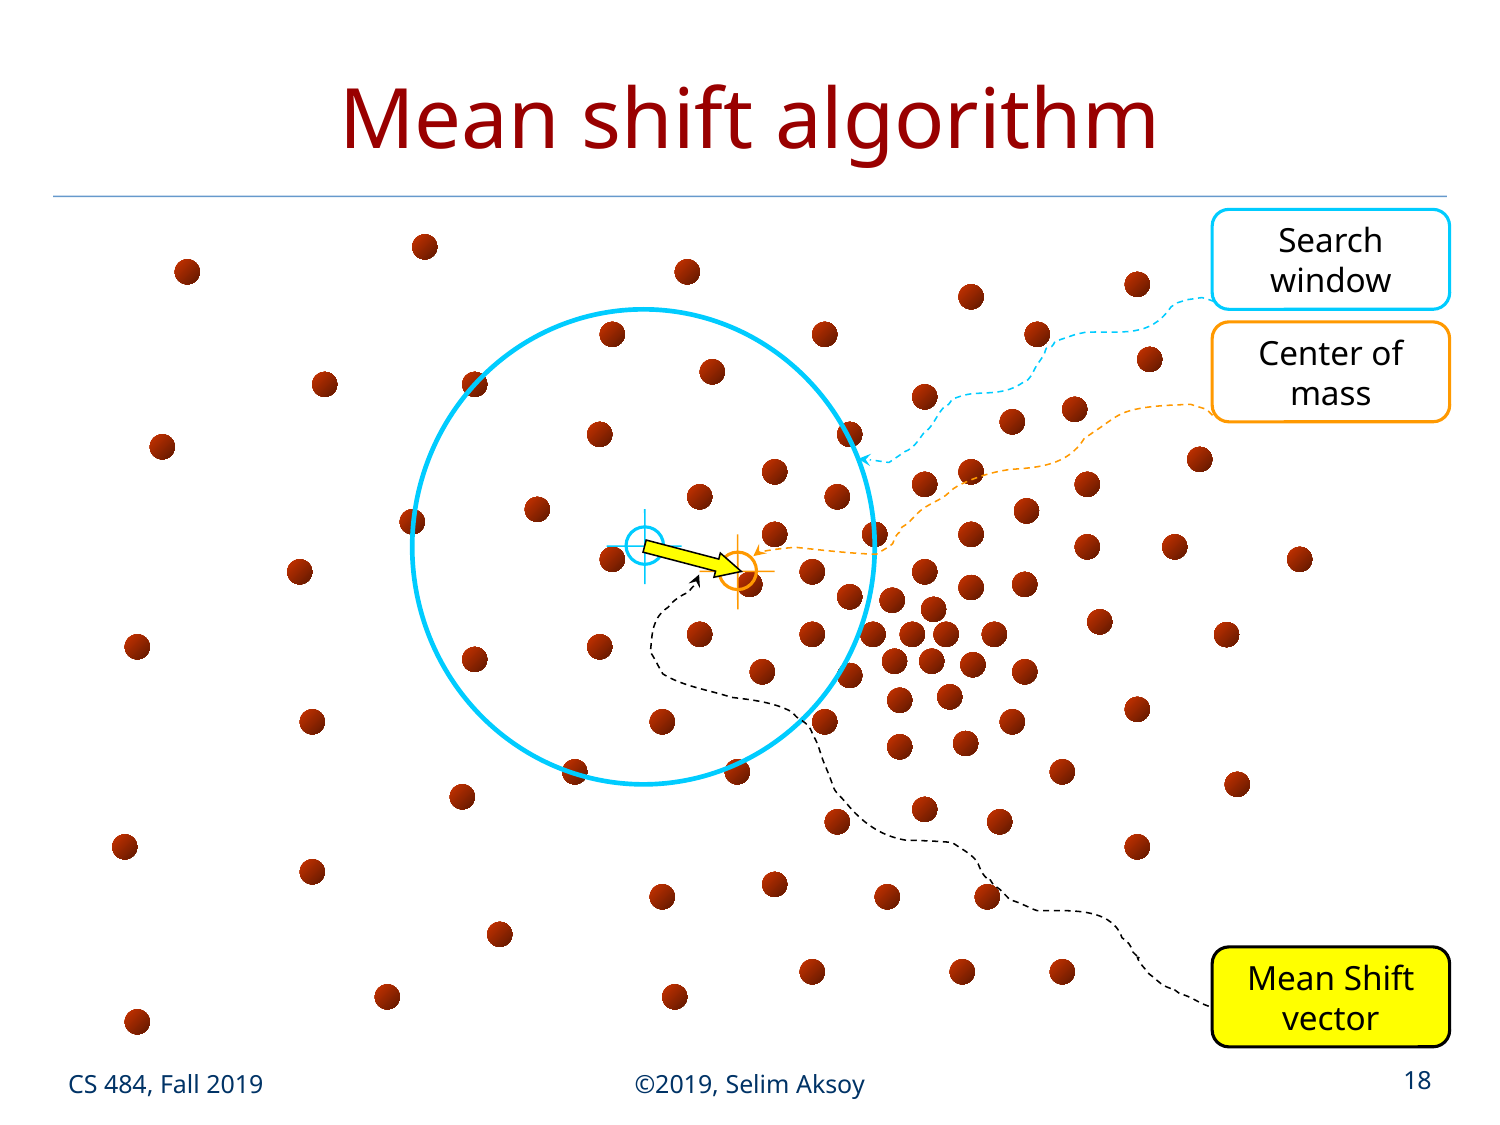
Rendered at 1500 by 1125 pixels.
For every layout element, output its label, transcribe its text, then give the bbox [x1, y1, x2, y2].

text_box Mean Shift vector [1212, 946, 1450, 1047]
text_box [799, 959, 825, 985]
text_box [1124, 271, 1150, 297]
footer ©2019, Selim Aksoy [511, 1052, 988, 1107]
text_box [881, 624, 886, 644]
text_box [837, 728, 1209, 1007]
text_box [1049, 959, 1075, 985]
text_box [881, 404, 1213, 552]
text_box [1124, 696, 1150, 722]
text_box [958, 284, 984, 310]
text_box [299, 859, 325, 885]
text_box [881, 297, 1215, 463]
text_box [1087, 609, 1113, 635]
text_box [887, 687, 913, 713]
text_box [112, 834, 138, 860]
text_box [1214, 622, 1240, 648]
text_box [933, 621, 959, 647]
text_box [412, 234, 438, 260]
text_box [958, 459, 984, 482]
text_box Search window [1212, 209, 1450, 310]
text_box [1062, 396, 1088, 422]
text_box [882, 648, 908, 674]
text_box [824, 809, 850, 835]
text_box [287, 559, 313, 585]
text_box [999, 709, 1025, 735]
text_box [949, 959, 975, 985]
text_box [1162, 534, 1188, 560]
text_box [1224, 771, 1250, 797]
text_box [312, 371, 338, 397]
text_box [699, 534, 775, 610]
text_box [912, 384, 938, 410]
text_box [921, 596, 947, 622]
text_box [919, 648, 945, 674]
text_box [124, 1009, 150, 1035]
text_box [1014, 498, 1040, 524]
text_box [1287, 546, 1313, 572]
text_box [999, 409, 1025, 435]
text_box [299, 709, 325, 735]
text_box [874, 884, 900, 910]
text_box [149, 434, 175, 460]
text_box [399, 511, 406, 533]
text_box [1124, 834, 1150, 860]
text_box [449, 793, 475, 810]
text_box [1187, 446, 1213, 472]
text_box [899, 621, 925, 647]
text_box [960, 652, 986, 678]
text_box [953, 730, 979, 756]
text_box [987, 809, 1013, 833]
text_box [1049, 759, 1075, 785]
text_box [487, 921, 513, 947]
text_box [958, 575, 984, 601]
text_box [958, 521, 984, 547]
text_box Center of mass [1212, 321, 1450, 422]
text_box [649, 884, 675, 910]
text_box [674, 259, 700, 285]
text_box [662, 984, 688, 1010]
text_box [892, 734, 913, 753]
text_box [974, 884, 1000, 910]
slide_number CS 484, Fall 2019 [52, 1052, 366, 1107]
title Mean shift algorithm [53, 31, 1447, 173]
text_box [1074, 534, 1100, 560]
text_box [374, 984, 400, 1010]
text_box [1012, 659, 1038, 685]
text_box [1074, 471, 1100, 497]
text_box [1024, 321, 1050, 347]
text_box [1012, 571, 1038, 597]
text_box [1137, 346, 1163, 372]
text_box [124, 634, 150, 660]
text_box [881, 587, 905, 613]
text_box [912, 559, 938, 585]
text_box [411, 309, 875, 785]
text_box [981, 621, 1007, 647]
text_box [912, 471, 938, 497]
text_box [174, 259, 200, 285]
slide_number 18 [1134, 1052, 1448, 1107]
text_box [762, 871, 788, 897]
text_box [937, 684, 963, 710]
